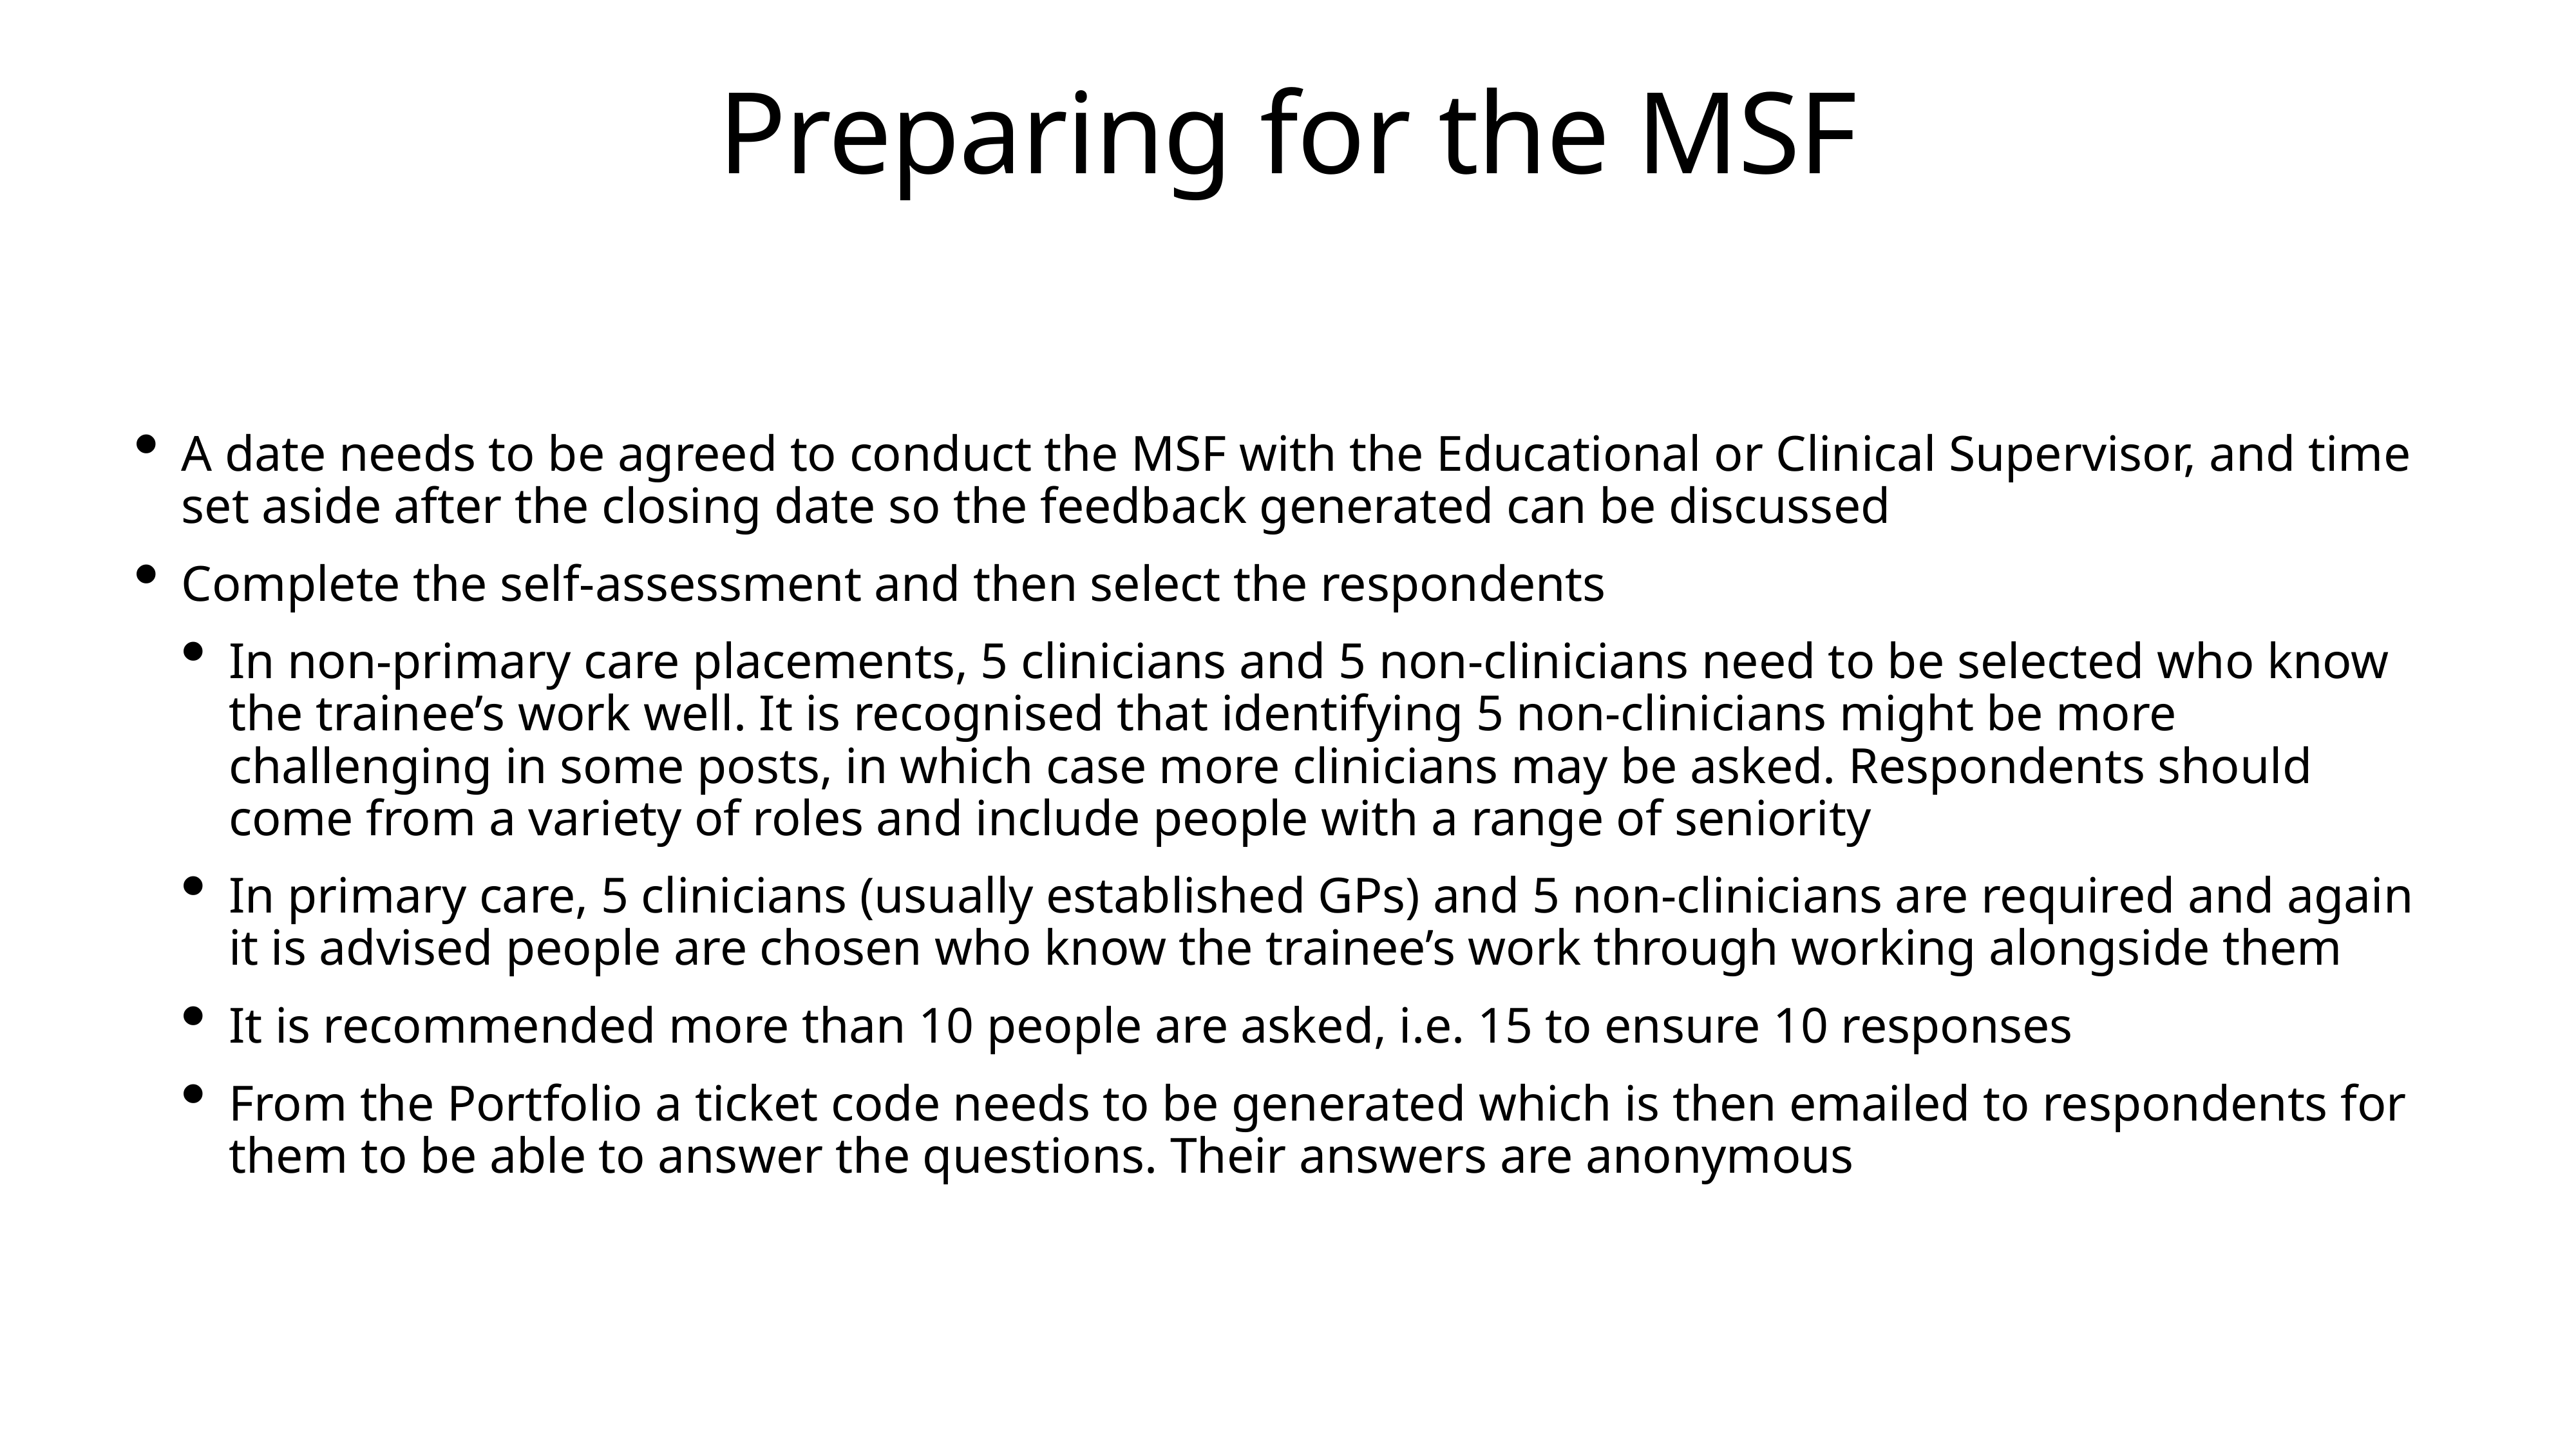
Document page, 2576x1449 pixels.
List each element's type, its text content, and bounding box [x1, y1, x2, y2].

list A date needs to be agreed to conduct the MSF with the Educational or Clinical Supervisor, and time set aside after the closing date so the feedback generated can be discussed Complete the self-assessment and then select the respondents In non-primary care placements, 5 clinicians and 5 non-clinicians need to be selected who know the trainee’s work well. It is recognised that identifying 5 non-clinicians might be more challenging in some posts, in which case more clinicians may be asked. Respondents should come from a variety of roles and include people with a range of seniority In primary care, 5 clinicians (usually established GPs) and 5 non-clinicians are required and again it is advised people are chosen who know the trainee’s work through working alongside them It is recommended more than 10 people are asked, i.e. 15 to ensure 10 responses From the Portfolio a ticket code needs to be generated which is then emailed to respondents for them to be able to answer the questions. Their answers are anonymous [128, 423, 2448, 1321]
title Preparing for the MSF [128, 81, 2448, 265]
